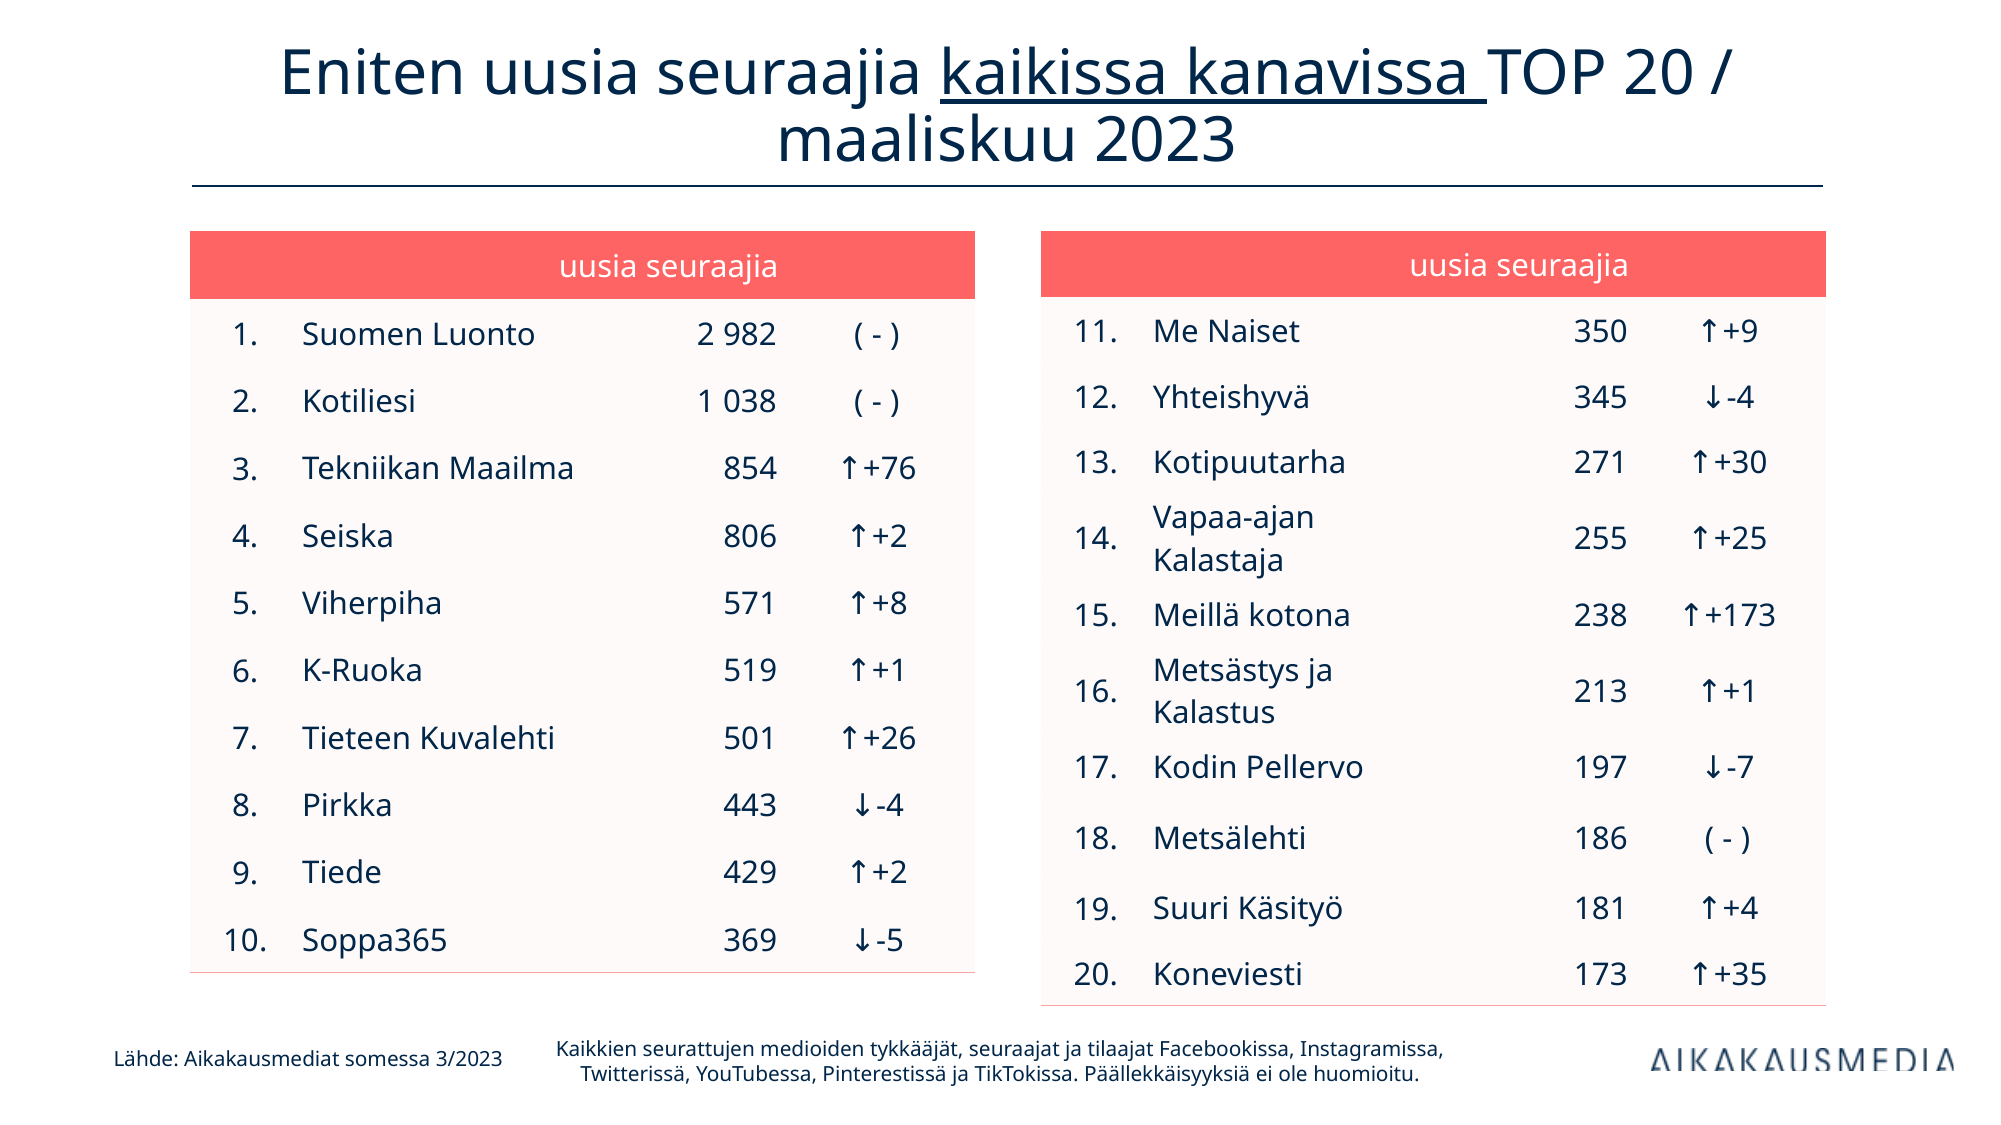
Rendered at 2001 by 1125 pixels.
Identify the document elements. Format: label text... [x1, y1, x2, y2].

table_cell ↑+1 [779, 635, 975, 703]
table_cell K-Ruoka [301, 635, 681, 703]
table_cell 19. [1041, 874, 1151, 940]
table_cell 854 [681, 433, 779, 501]
table_cell ↓-5 [779, 905, 975, 972]
table_cell 12. [1041, 362, 1151, 428]
table_cell 345 [1449, 362, 1629, 428]
table_cell ↑+2 [779, 501, 975, 568]
table_cell ( - ) [779, 366, 975, 433]
table_cell Suuri Käsityö [1151, 874, 1449, 940]
table_cell Kodin Pellervo [1151, 733, 1449, 799]
table_cell ↑+76 [779, 433, 975, 501]
table_cell ↑+35 [1629, 940, 1826, 1005]
table_cell 186 [1449, 799, 1629, 874]
table_cell Viherpiha [301, 568, 681, 635]
table_cell Suomen Luonto [301, 299, 681, 366]
table_cell 15. [1041, 581, 1151, 646]
table_cell ↓-4 [1629, 362, 1826, 428]
table_cell 213 [1449, 646, 1629, 733]
table_cell 14. [1041, 493, 1151, 581]
table_header [779, 231, 975, 299]
table_cell Metsästys ja Kalastus [1151, 646, 1449, 733]
table_cell 3. [190, 433, 301, 501]
table_cell Tieteen Kuvalehti [301, 703, 681, 770]
table_cell 11. [1041, 297, 1151, 362]
table_cell ↑+30 [1629, 428, 1826, 493]
table_cell 519 [681, 635, 779, 703]
table_header [1629, 231, 1826, 297]
table_cell ↑+26 [779, 703, 975, 770]
table_cell Soppa365 [301, 905, 681, 972]
table_cell ↑+1 [1629, 646, 1826, 733]
table_cell 429 [681, 837, 779, 905]
table_cell 501 [681, 703, 779, 770]
table_cell 571 [681, 568, 779, 635]
table_cell 271 [1449, 428, 1629, 493]
table_cell ↓-7 [1629, 733, 1826, 799]
table_cell 238 [1449, 581, 1629, 646]
table_cell ↑+2 [779, 837, 975, 905]
table_cell Vapaa-ajan Kalastaja [1151, 493, 1449, 581]
table_cell Seiska [301, 501, 681, 568]
table_cell 2 982 [681, 299, 779, 366]
table_cell ↑+4 [1629, 874, 1826, 940]
table_cell 1. [190, 299, 301, 366]
table_cell ↑+8 [779, 568, 975, 635]
table_cell ↑+25 [1629, 493, 1826, 581]
table_cell 2. [190, 366, 301, 433]
table_cell Meillä kotona [1151, 581, 1449, 646]
table_cell Yhteishyvä [1151, 362, 1449, 428]
table_cell 173 [1449, 940, 1629, 1005]
table_cell 8. [190, 770, 301, 837]
table_cell 9. [190, 837, 301, 905]
table_cell Koneviesti [1151, 940, 1449, 1005]
table_cell 5. [190, 568, 301, 635]
table_cell ↑+9 [1629, 297, 1826, 362]
table_cell Kotipuutarha [1151, 428, 1449, 493]
table_cell 7. [190, 703, 301, 770]
table_cell 4. [190, 501, 301, 568]
table_cell 369 [681, 905, 779, 972]
table_cell 1 038 [681, 366, 779, 433]
title Eniten uusia seuraajia kaikissa kanavissa TOP 20 / maaliskuu 2023 [137, 31, 1877, 185]
table_cell 350 [1449, 297, 1629, 362]
table_cell Me Naiset [1151, 297, 1449, 362]
table_cell 806 [681, 501, 779, 568]
table_cell 255 [1449, 493, 1629, 581]
table_cell ( - ) [779, 299, 975, 366]
table_cell Kotiliesi [301, 366, 681, 433]
table_cell 16. [1041, 646, 1151, 733]
table_header uusia seuraajia [190, 231, 779, 299]
table_cell 197 [1449, 733, 1629, 799]
table_cell 17. [1041, 733, 1151, 799]
table_cell 18. [1041, 799, 1151, 874]
table_cell ↑+173 [1629, 581, 1826, 646]
table_cell Pirkka [301, 770, 681, 837]
table_cell Tekniikan Maailma [301, 433, 681, 501]
table_cell 443 [681, 770, 779, 837]
table_cell ↓-4 [779, 770, 975, 837]
text_box Kaikkien seurattujen medioiden tykkääjät, seuraajat ja tilaajat Facebookissa, Instagramissa, Twitterissä, YouTubessa, Pinterestissä ja TikTokissa. Päällekkäisyyksiä ei ole huomioitu. [516, 1027, 1484, 1093]
table_cell Tiede [301, 837, 681, 905]
table_cell Metsälehti [1151, 799, 1449, 874]
table_cell 20. [1041, 940, 1151, 1005]
table_cell ( - ) [1629, 799, 1826, 874]
table_cell 6. [190, 635, 301, 703]
table_cell 10. [190, 905, 301, 972]
table_cell 181 [1449, 874, 1629, 940]
table_cell 13. [1041, 428, 1151, 493]
table_header uusia seuraajia [1041, 231, 1629, 297]
